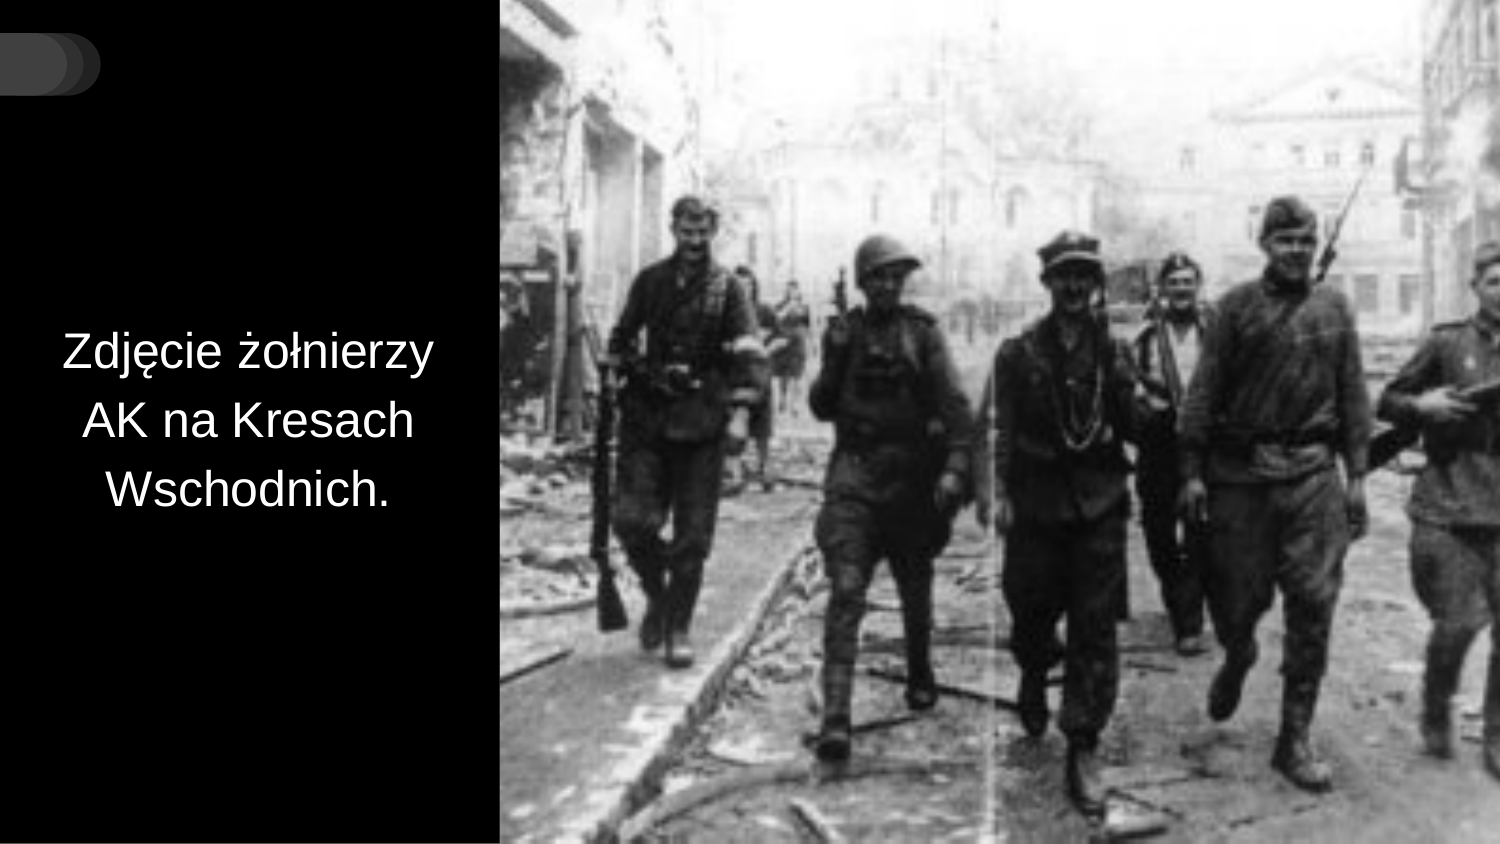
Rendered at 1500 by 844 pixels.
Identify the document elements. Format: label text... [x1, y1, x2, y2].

picture [499, 0, 1500, 844]
list Zdjęcie żołnierzy AK na Kresach Wschodnich. [38, 294, 460, 784]
